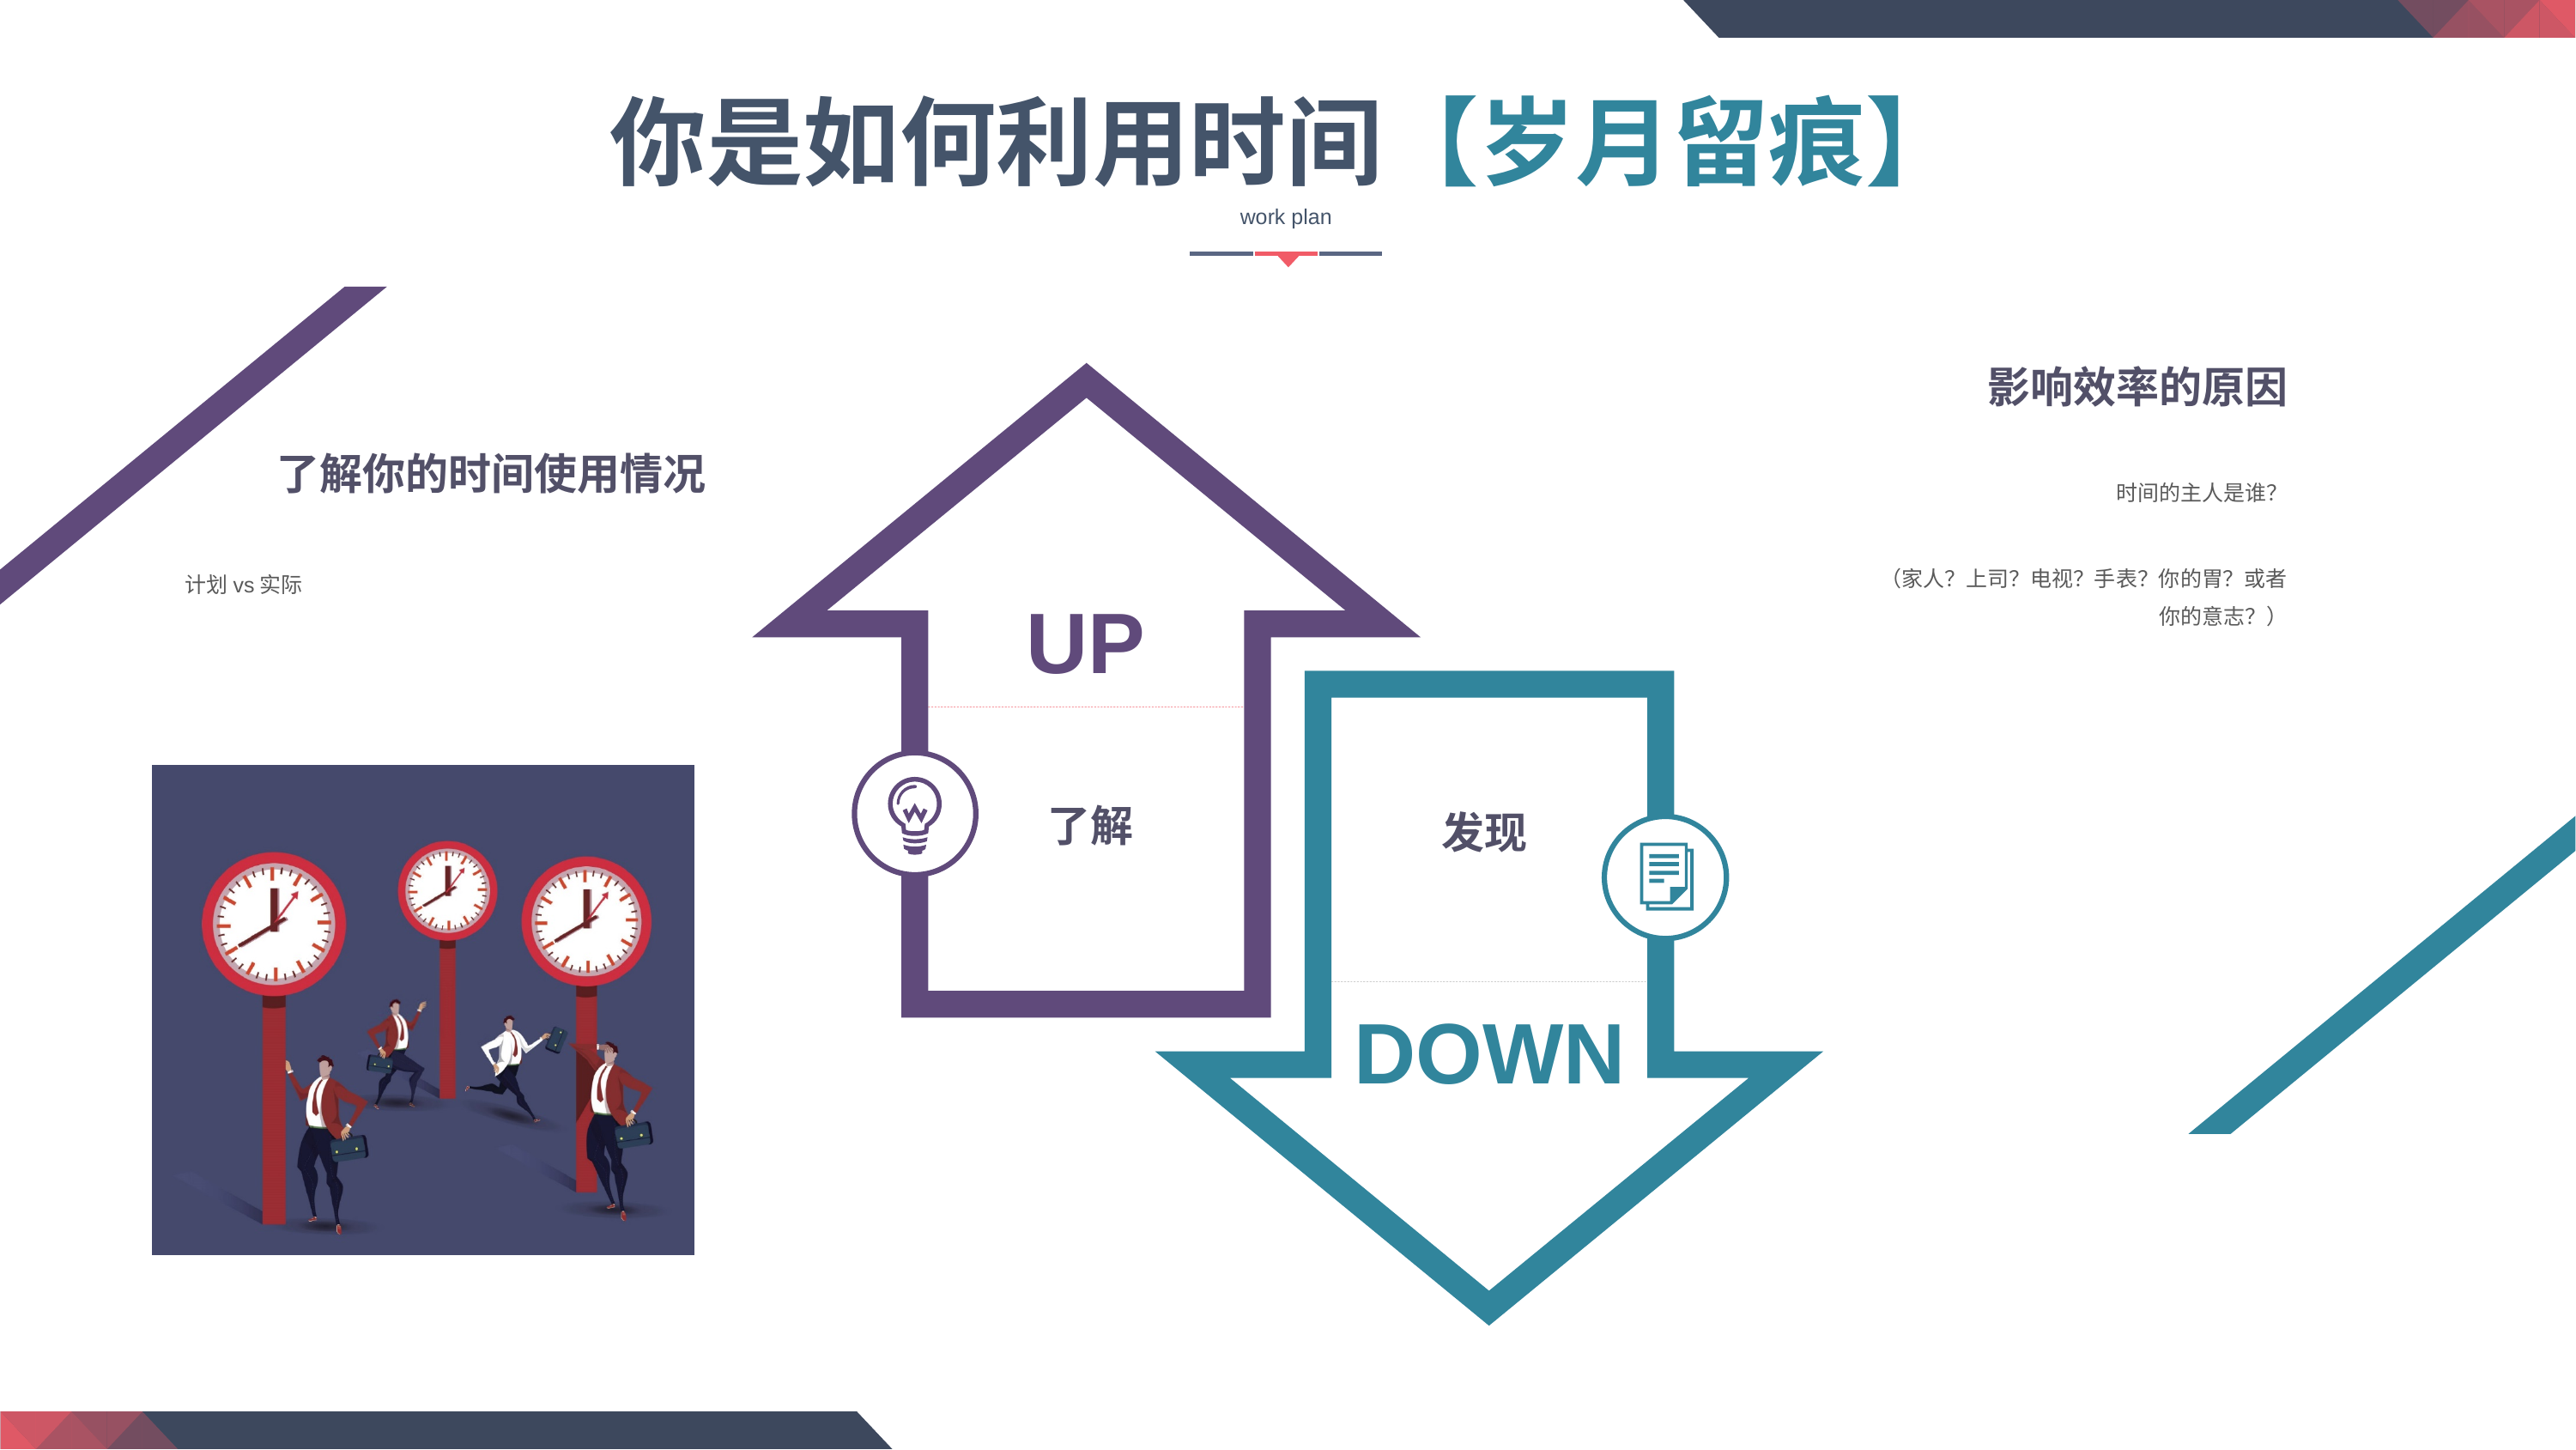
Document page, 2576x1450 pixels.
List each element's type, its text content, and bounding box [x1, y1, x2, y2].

text_box [1640, 842, 1694, 911]
text_box UP [952, 587, 1220, 691]
text_box 影响效率的原因 [1703, 353, 2301, 418]
text_box [852, 749, 975, 878]
text_box [858, 755, 968, 871]
text_box [2188, 816, 2576, 1134]
text_box [752, 362, 1421, 1018]
text_box 了解 [949, 792, 1232, 857]
text_box [902, 837, 928, 844]
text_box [1190, 252, 1383, 268]
text_box [1601, 813, 1730, 942]
text_box work plan [1132, 204, 1440, 236]
text_box [0, 286, 387, 605]
text_box 计划vs实际 [172, 552, 629, 604]
picture [152, 765, 694, 1256]
text_box [1155, 670, 1824, 1326]
text_box DOWN [1341, 998, 1640, 1101]
text_box [1608, 820, 1724, 936]
text_box 你是如何利用时间【岁月留痕】 [503, 76, 2069, 204]
text_box 发现 [1336, 799, 1633, 864]
text_box [903, 844, 926, 855]
text_box [888, 776, 943, 836]
text_box 时间的主人是谁？ （家人？上司？电视？手表？你的胃？或者你的意志？） [1852, 459, 2301, 722]
text_box 了解你的时间使用情况 [264, 440, 811, 505]
